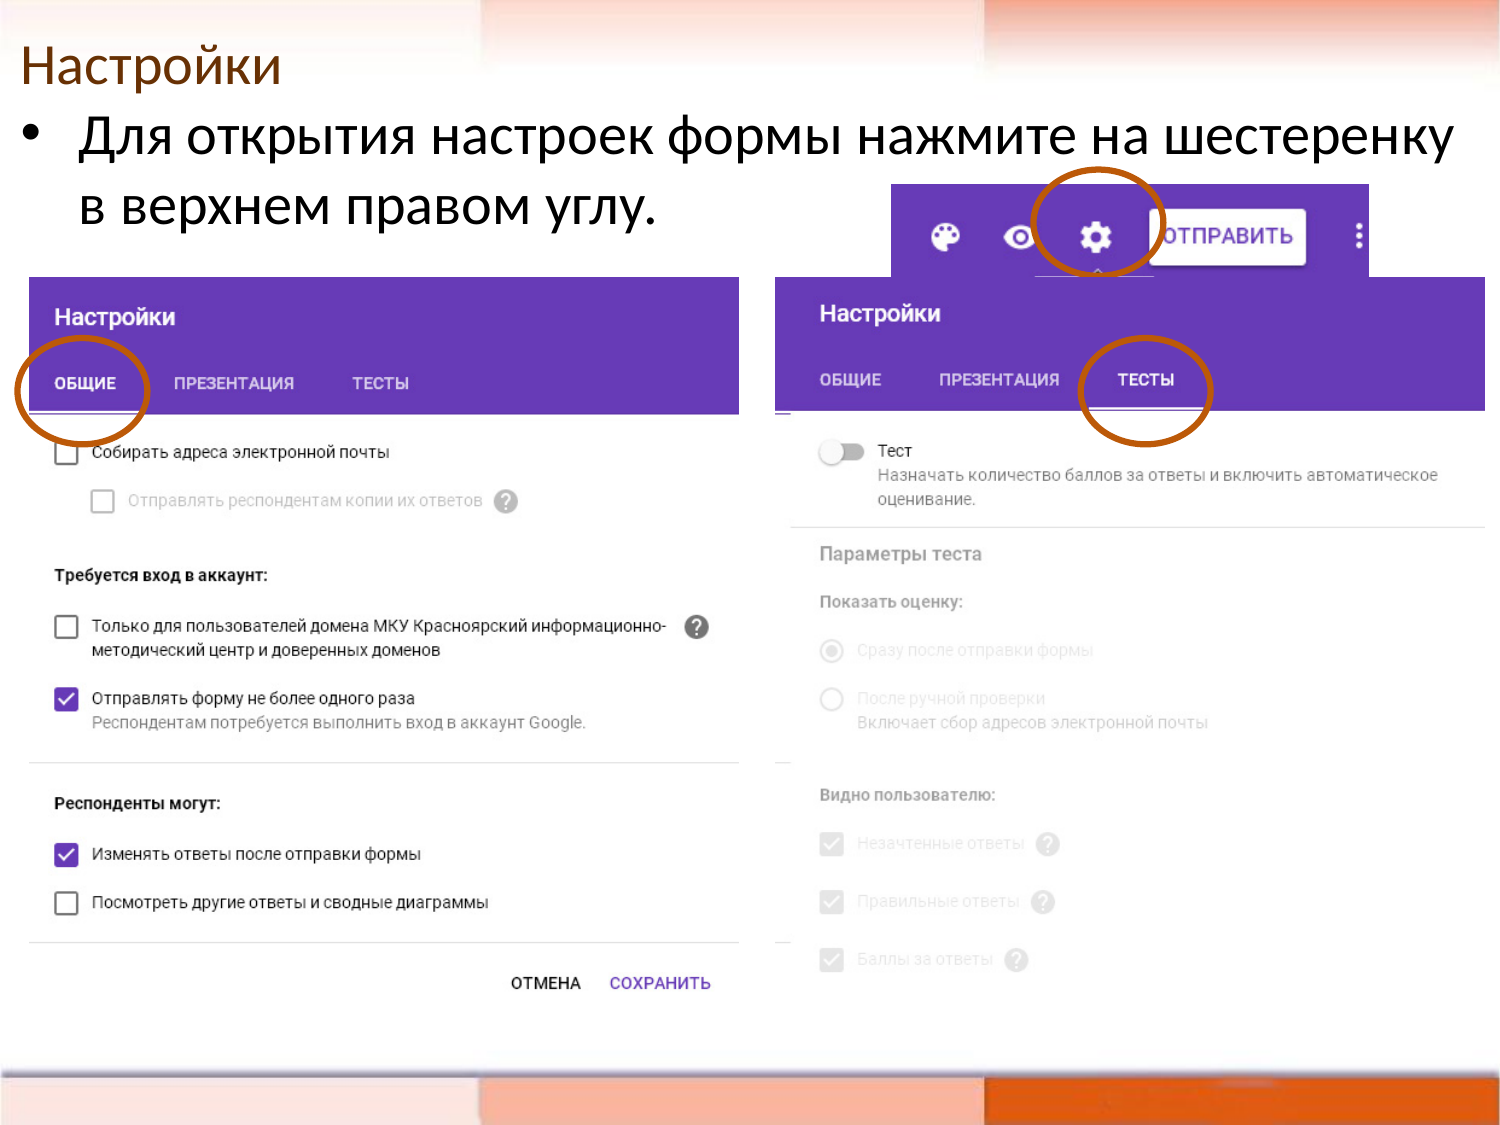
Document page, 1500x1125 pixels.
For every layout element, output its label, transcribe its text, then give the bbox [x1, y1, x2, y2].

text_box Настройки Для открытия настроек формы нажмите на шестеренку в верхнем правом углу. [5, 19, 1500, 244]
text_box [1053, 167, 1144, 182]
text_box [15, 364, 24, 419]
picture [0, 0, 1500, 1125]
